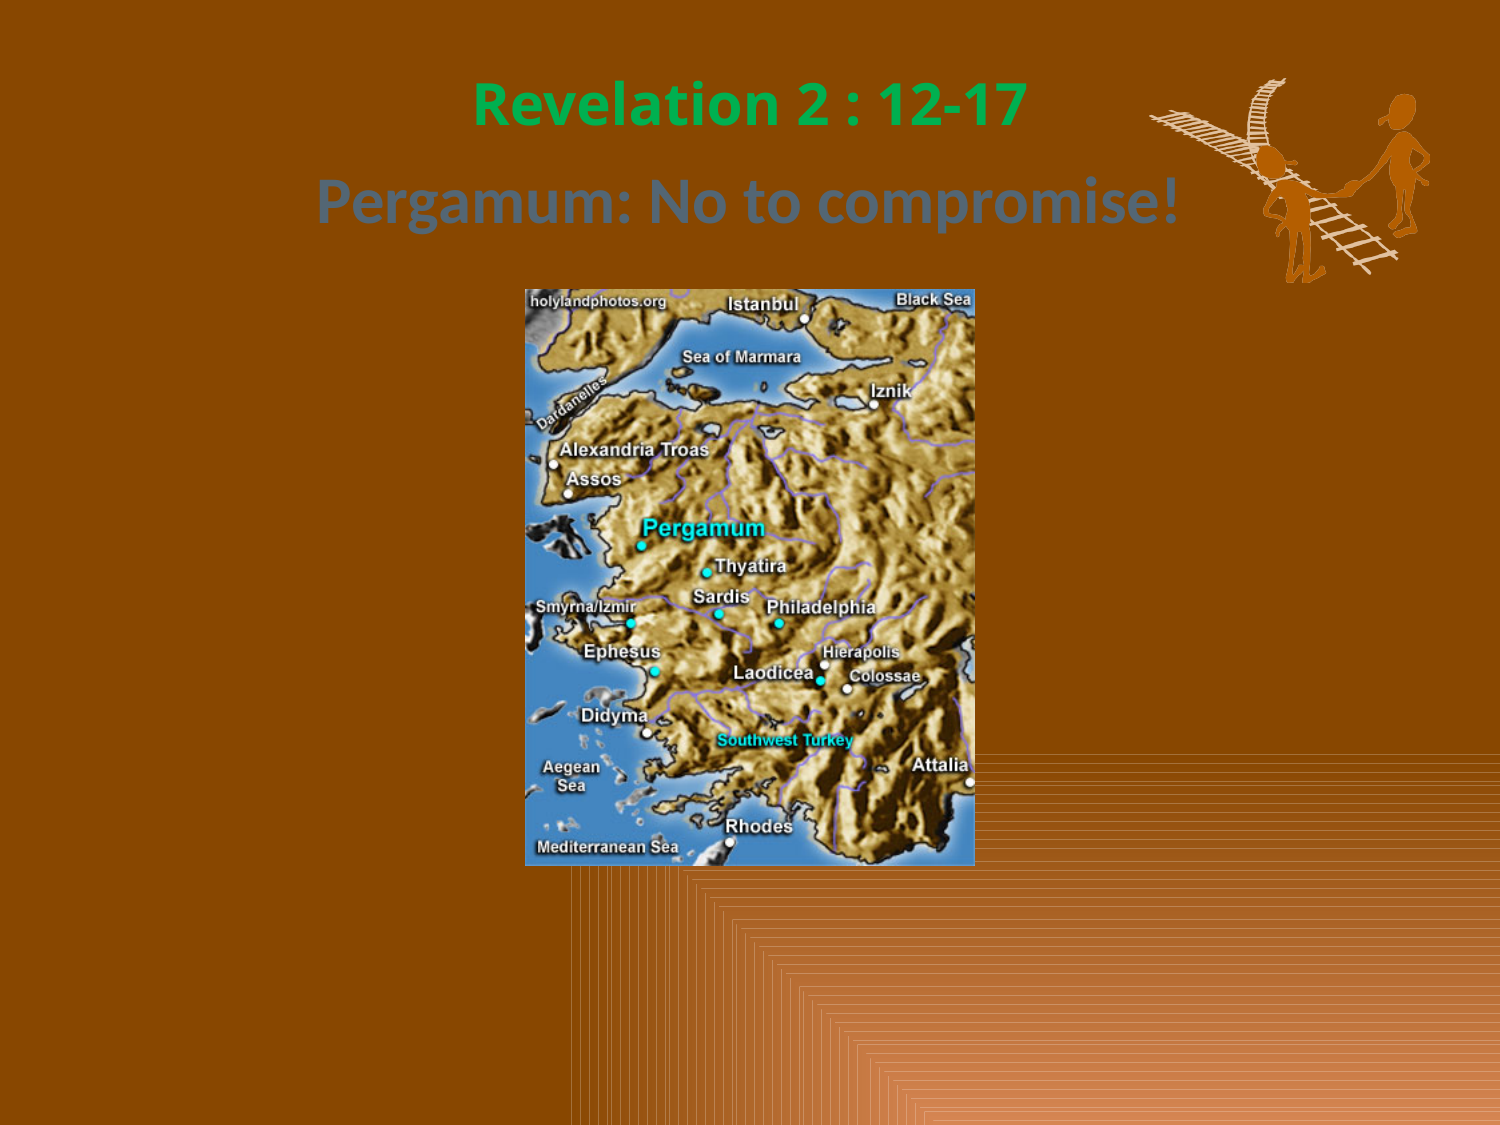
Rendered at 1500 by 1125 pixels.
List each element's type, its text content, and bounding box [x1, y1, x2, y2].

picture [1149, 77, 1430, 283]
picture [525, 289, 975, 866]
subtitle Pergamum: No to compromise! [88, 149, 1142, 252]
title Revelation 2 : 12-17 [129, 42, 1371, 149]
